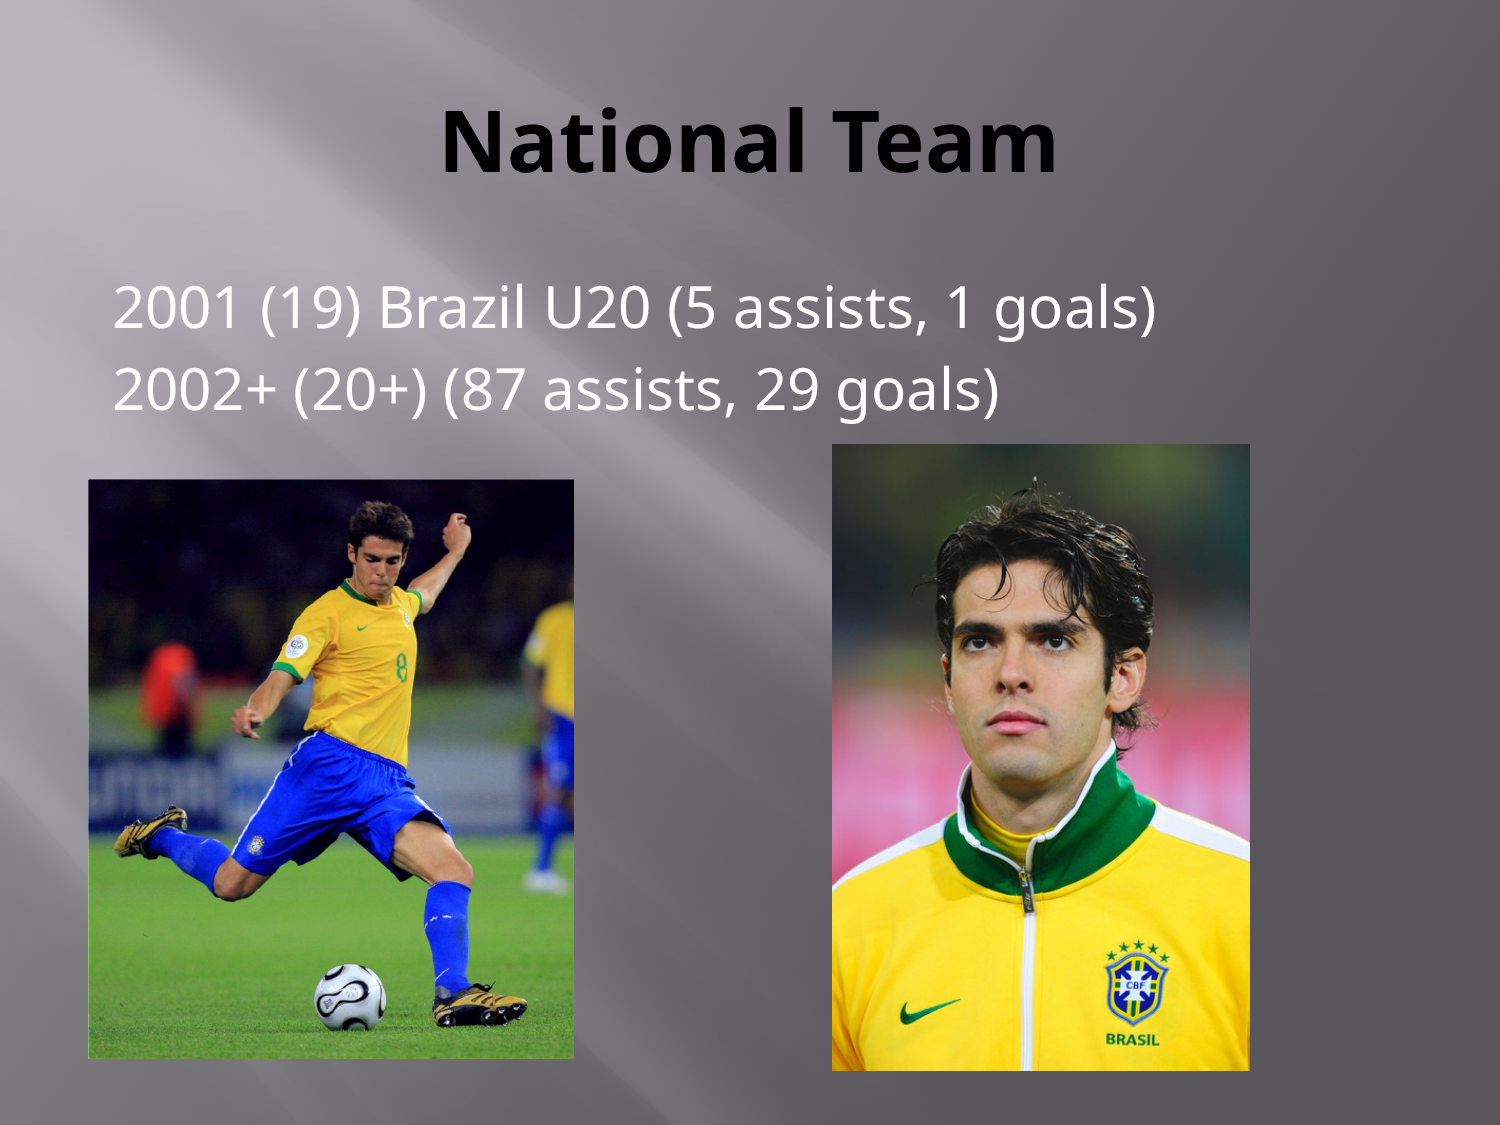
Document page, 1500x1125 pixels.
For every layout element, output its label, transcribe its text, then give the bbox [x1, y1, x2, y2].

title National Team [75, 45, 1425, 233]
list 2001 (19) Brazil U20 (5 assists, 1 goals) 2002+ (20+) (87 assists, 29 goals) [75, 262, 1425, 1035]
picture [0, 0, 1500, 1125]
